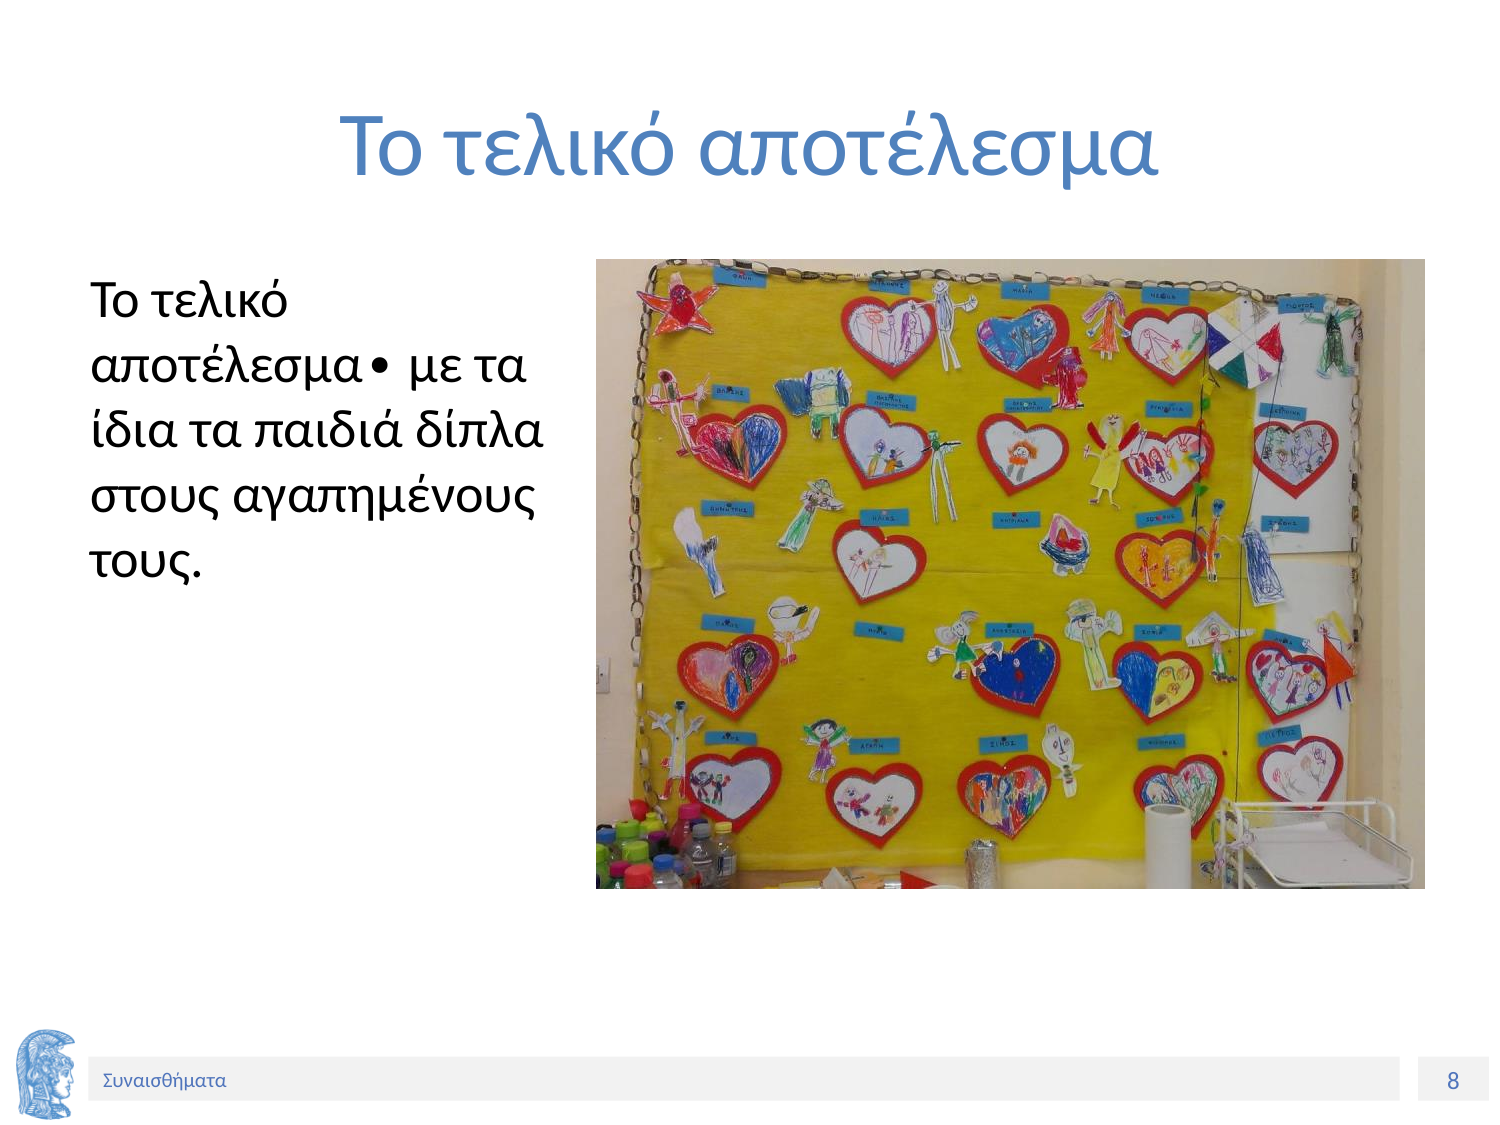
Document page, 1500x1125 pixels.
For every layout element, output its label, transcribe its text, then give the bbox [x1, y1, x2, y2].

picture [9, 1026, 81, 1120]
title Το τελικό αποτέλεσμα [75, 44, 1425, 233]
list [596, 259, 1426, 889]
list Το τελικό αποτέλεσμα∙ με τα ίδια τα παιδιά δίπλα στους αγαπημένους τους. [75, 255, 569, 1012]
